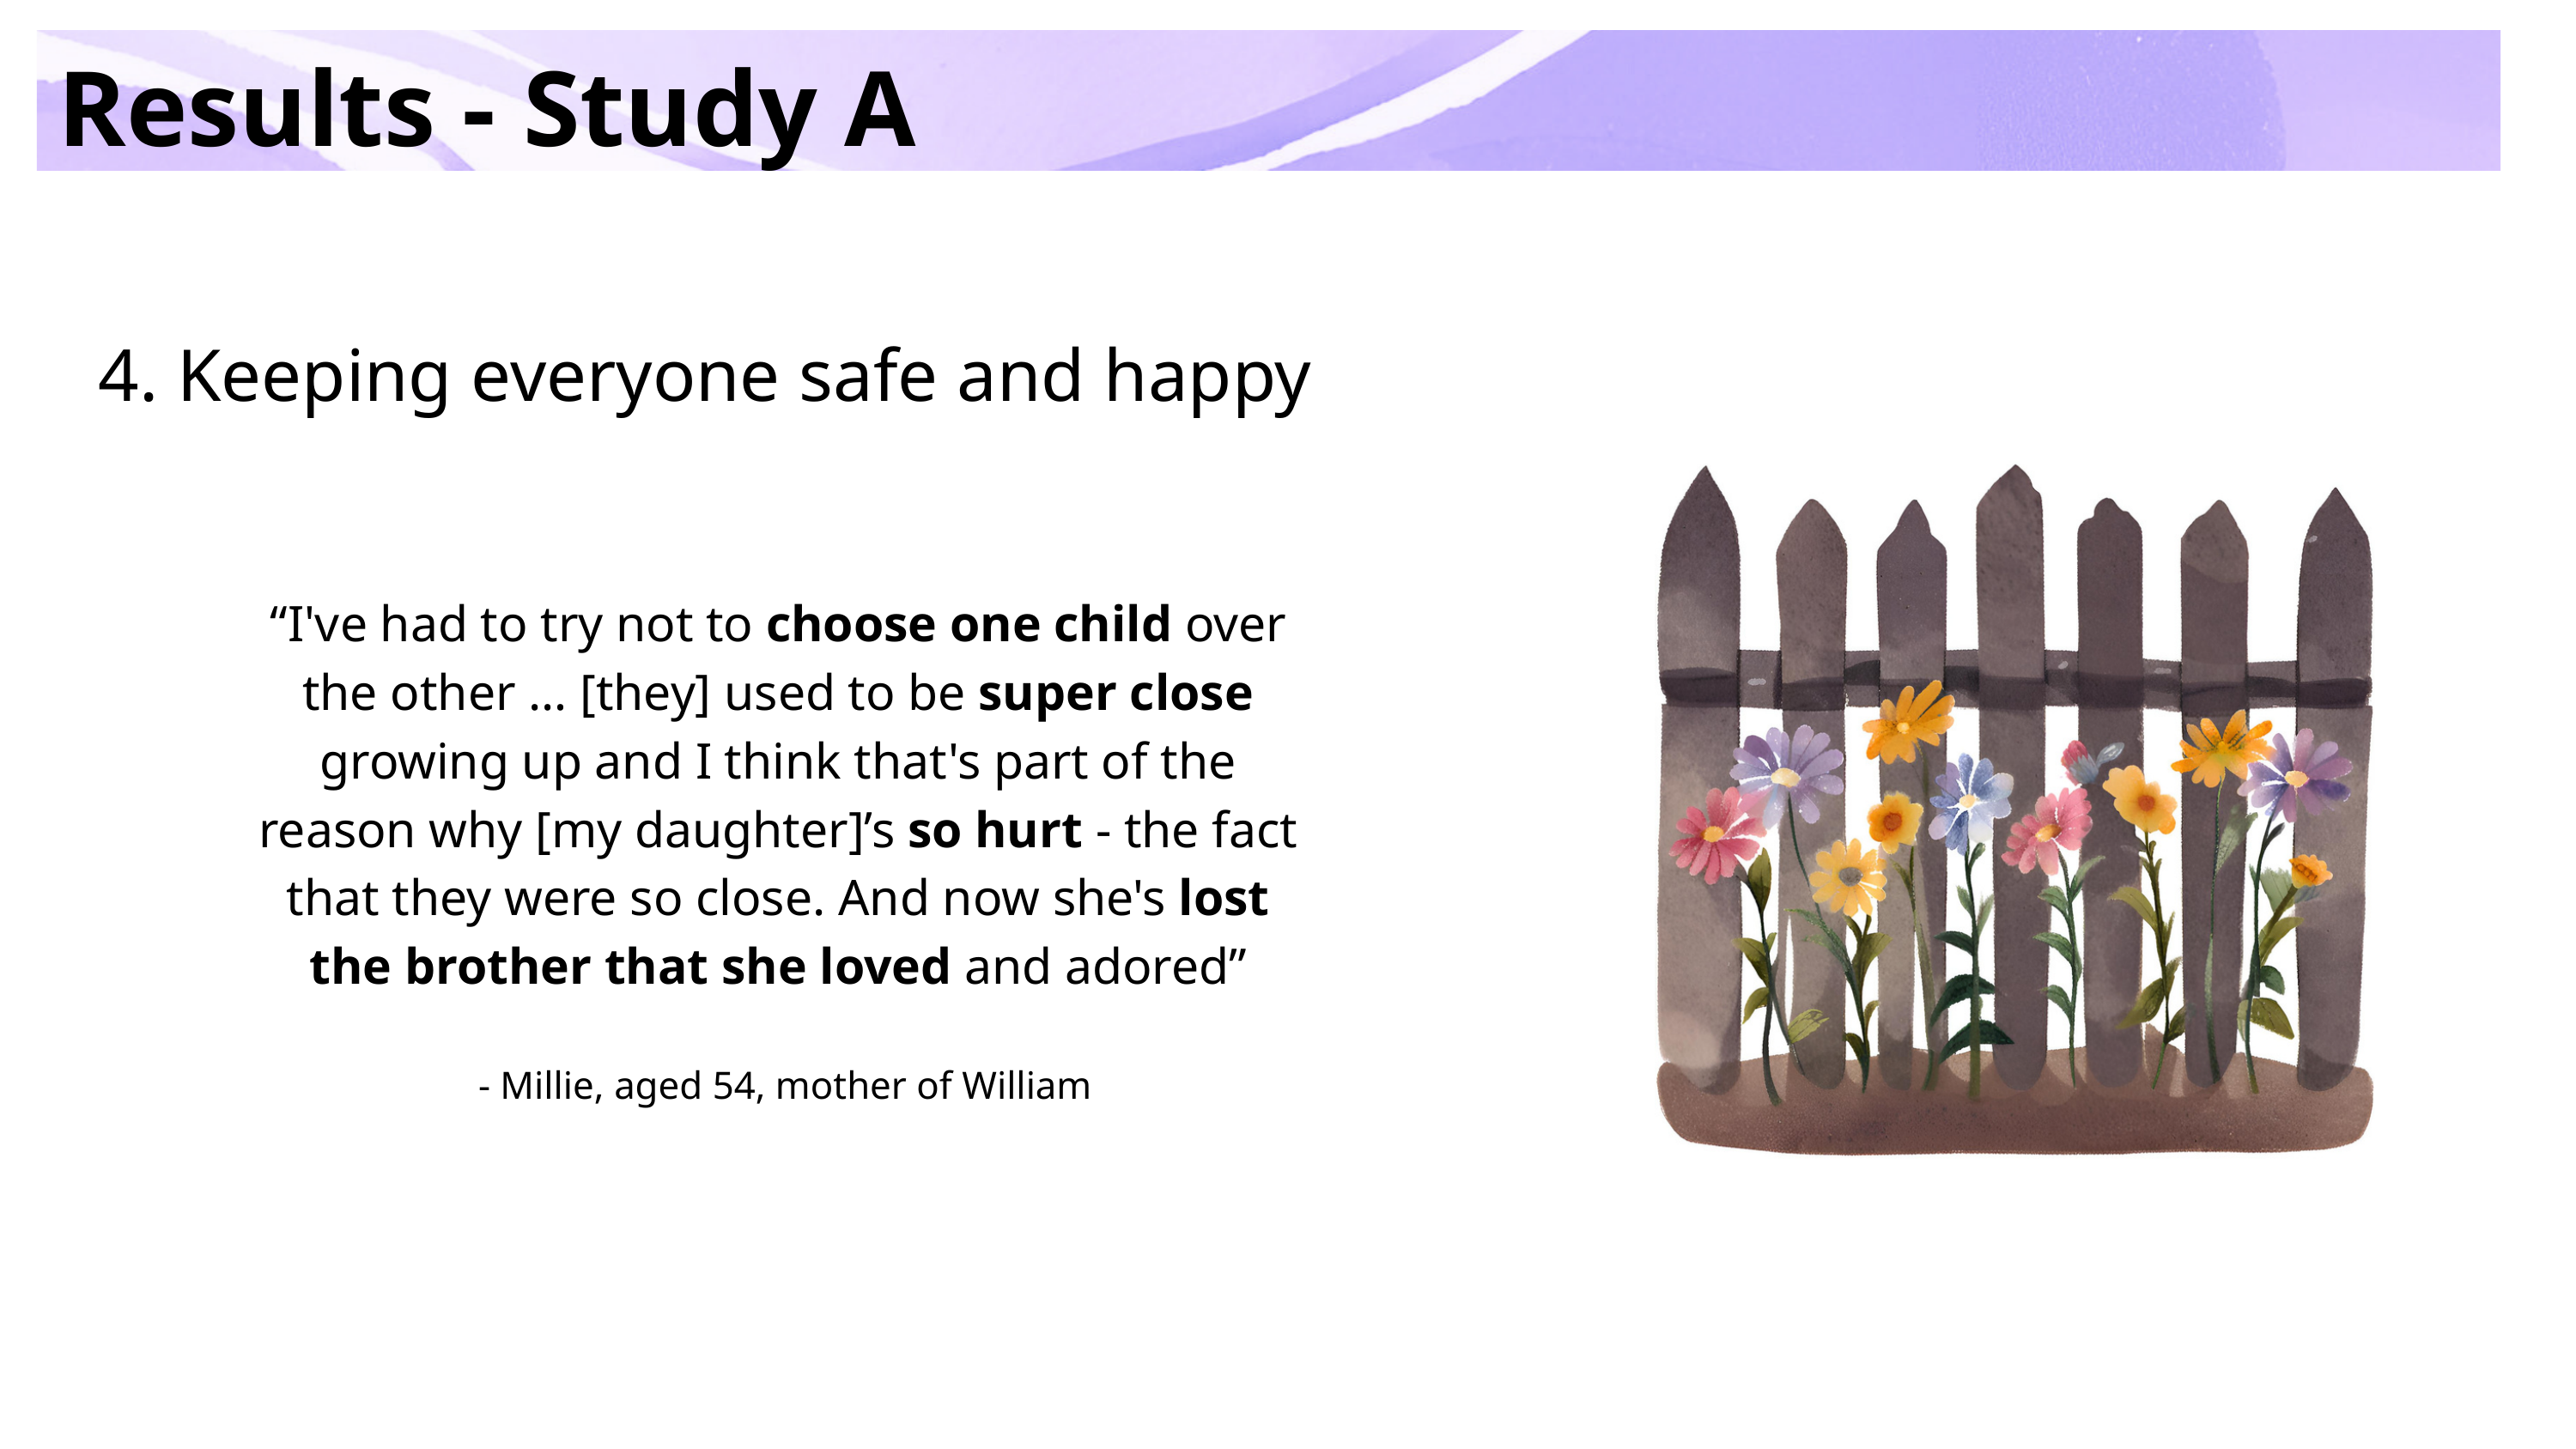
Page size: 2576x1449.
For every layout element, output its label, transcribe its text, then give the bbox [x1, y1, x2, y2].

text_box [36, 30, 2501, 171]
text_box 4. Keeping everyone safe and happy [99, 315, 1693, 416]
text_box Results - Study A [58, 21, 1026, 167]
text_box - Millie, aged 54, mother of William [473, 1050, 1097, 1107]
text_box “I've had to try not to choose one child over the other … [they] used to be super close growing up and I think that's part of the reason why [my daughter]’s so hurt - the fact that they were so close. And now she's lost the brother that she loved and adored” [240, 582, 1316, 995]
text_box [1655, 450, 2375, 1169]
